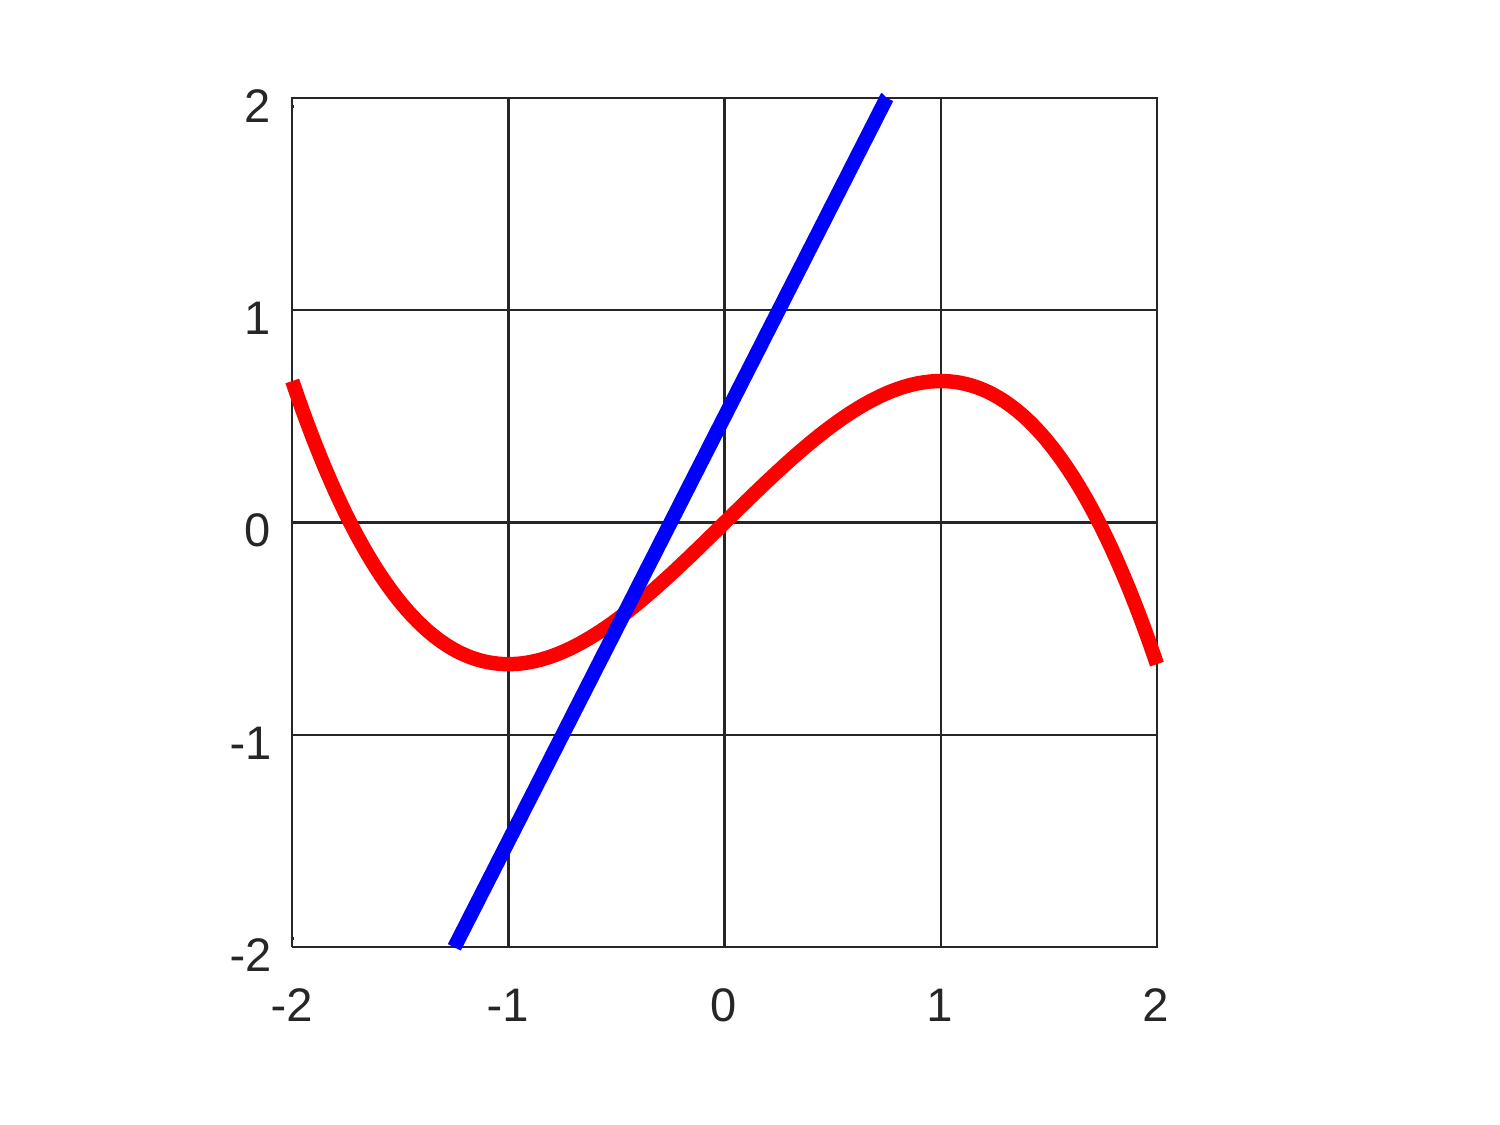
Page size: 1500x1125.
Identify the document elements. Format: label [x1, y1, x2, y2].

picture [147, 18, 1289, 1107]
